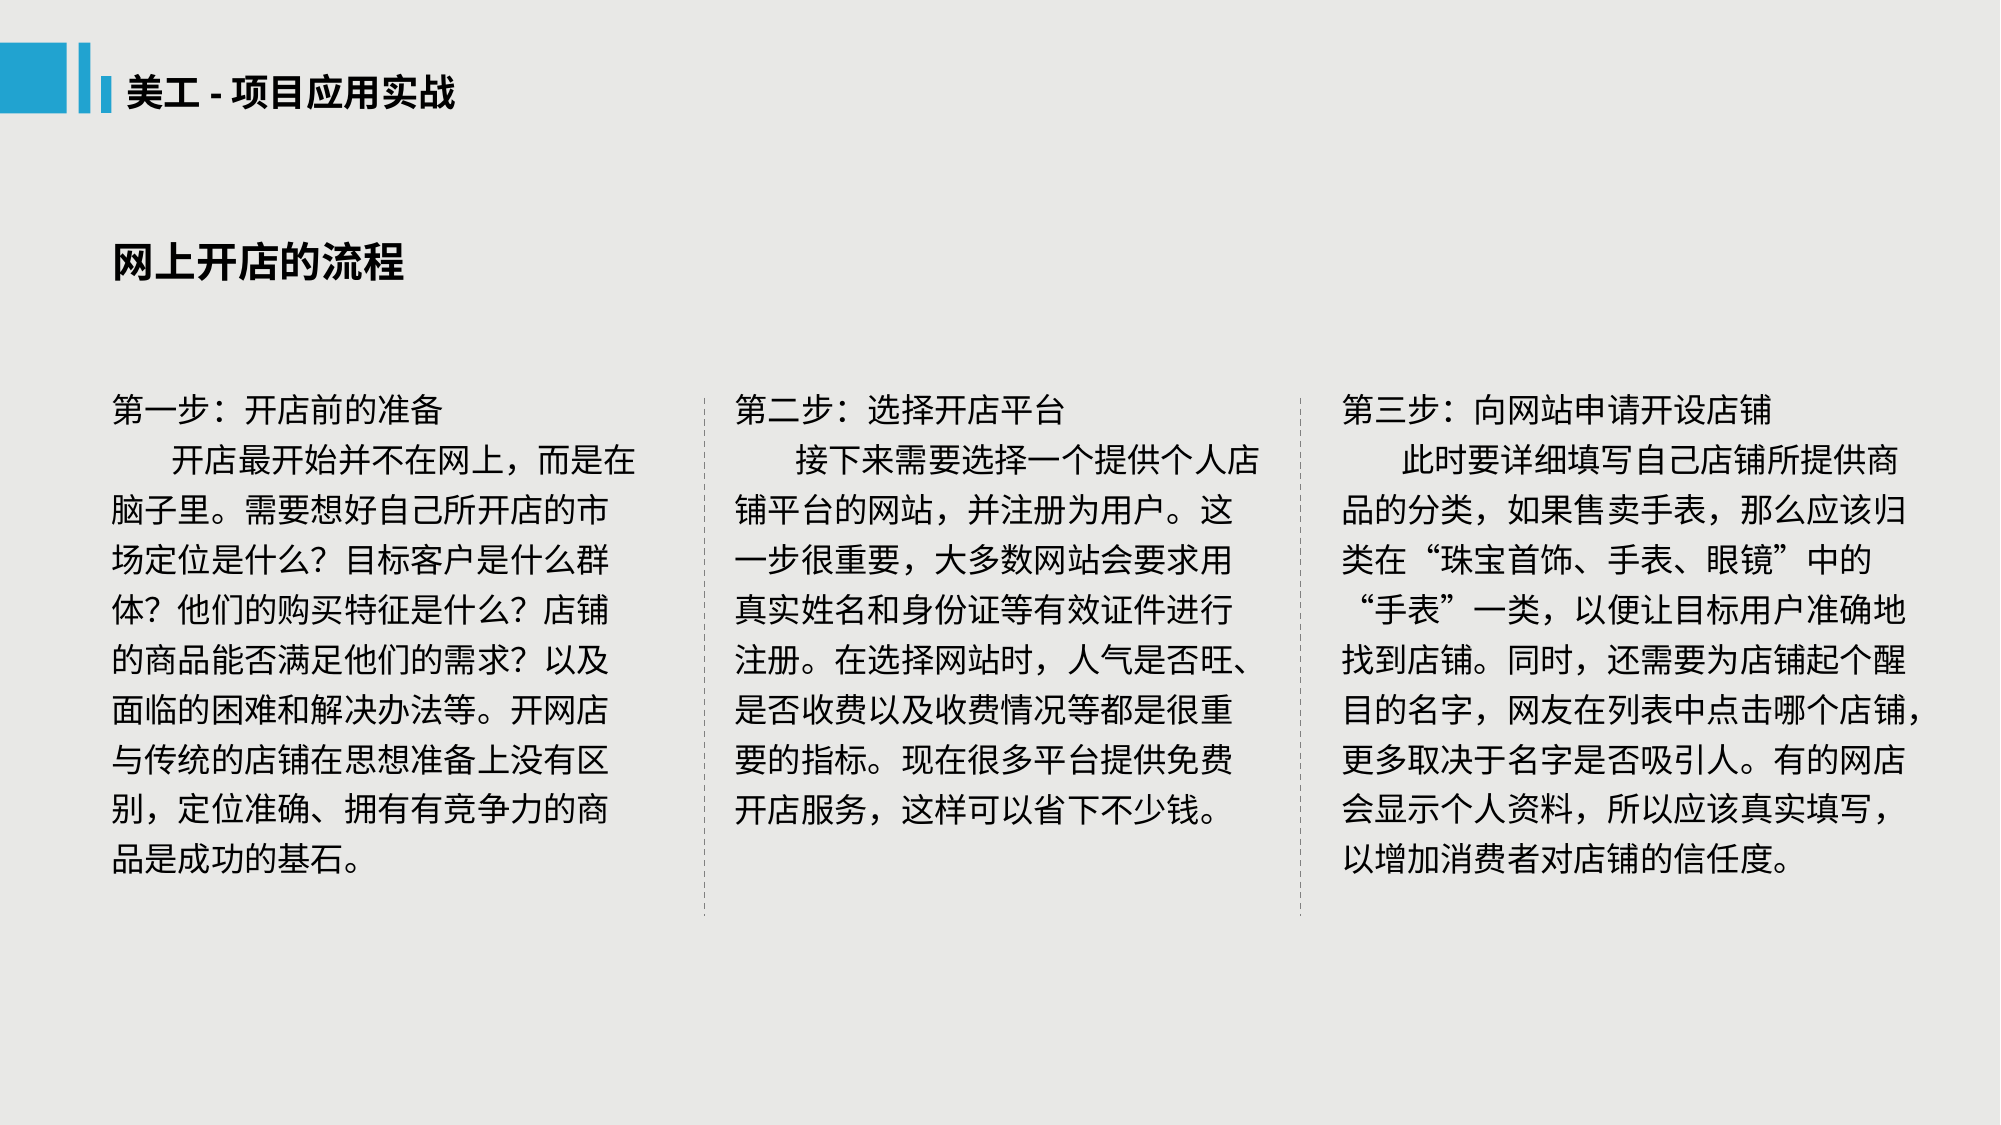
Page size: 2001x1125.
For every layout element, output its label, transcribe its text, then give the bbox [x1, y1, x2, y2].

text_box 网上开店的流程 [78, 228, 912, 293]
text_box 第一步：开店前的准备 开店最开始并不在网上，而是在脑子里。需要想好自己所开店的市场定位是什么？目标客户是什么群体？他们的购买特征是什么？店铺的商品能否满足他们的需求？以及面临的困难和解决办法等。开网店与传统的店铺在思想准备上没有区别，定位准确、拥有有竞争力的商品是成功的基石。 [111, 372, 642, 886]
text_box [0, 42, 112, 114]
text_box 第二步：选择开店平台 接下来需要选择一个提供个人店铺平台的网站，并注册为用户。这一步很重要，大多数网站会要求用真实姓名和身份证等有效证件进行注册。在选择网站时，人气是否旺、是否收费以及收费情况等都是很重要的指标。现在很多平台提供免费开店服务，这样可以省下不少钱。 [734, 372, 1265, 836]
text_box 第三步：向网站申请开设店铺 此时要详细填写自己店铺所提供商品的分类，如果售卖手表，那么应该归类在“珠宝首饰、手表、眼镜”中的“手表”一类，以便让目标用户准确地找到店铺。同时，还需要为店铺起个醒目的名字，网友在列表中点击哪个店铺，更多取决于名字是否吸引人。有的网店会显示个人资料，所以应该真实填写，以增加消费者对店铺的信任度。 [1340, 372, 1925, 886]
text_box 美工-项目应用实战 [111, 61, 519, 122]
